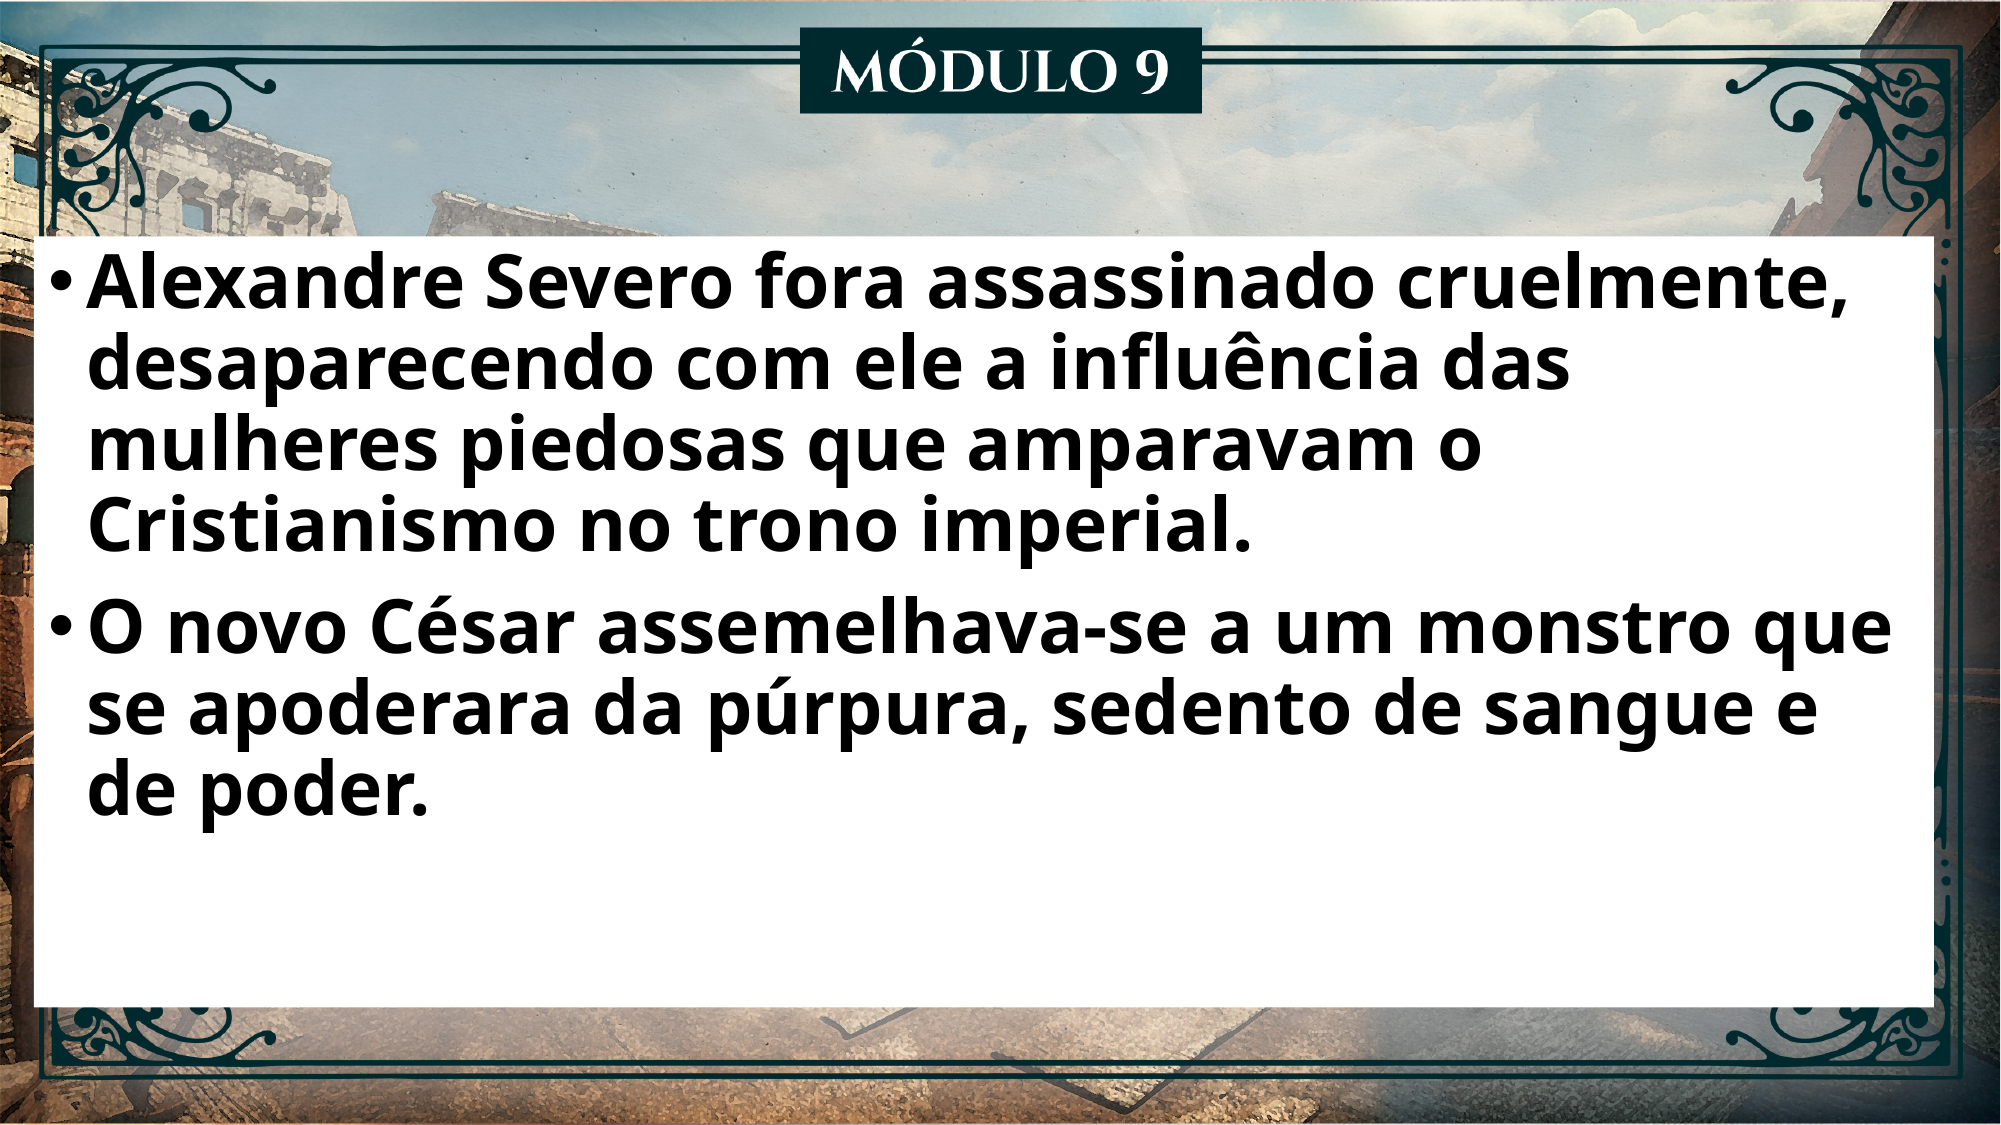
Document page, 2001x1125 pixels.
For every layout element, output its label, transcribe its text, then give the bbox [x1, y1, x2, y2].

list Alexandre Severo fora assassinado cruelmente, desaparecendo com ele a influência das mulheres piedosas que amparavam o Cristianismo no trono imperial. O novo César assemelhava-se a um monstro que se apoderara da púrpura, sedento de sangue e de poder. [33, 236, 1934, 1008]
picture [0, 0, 2001, 1125]
